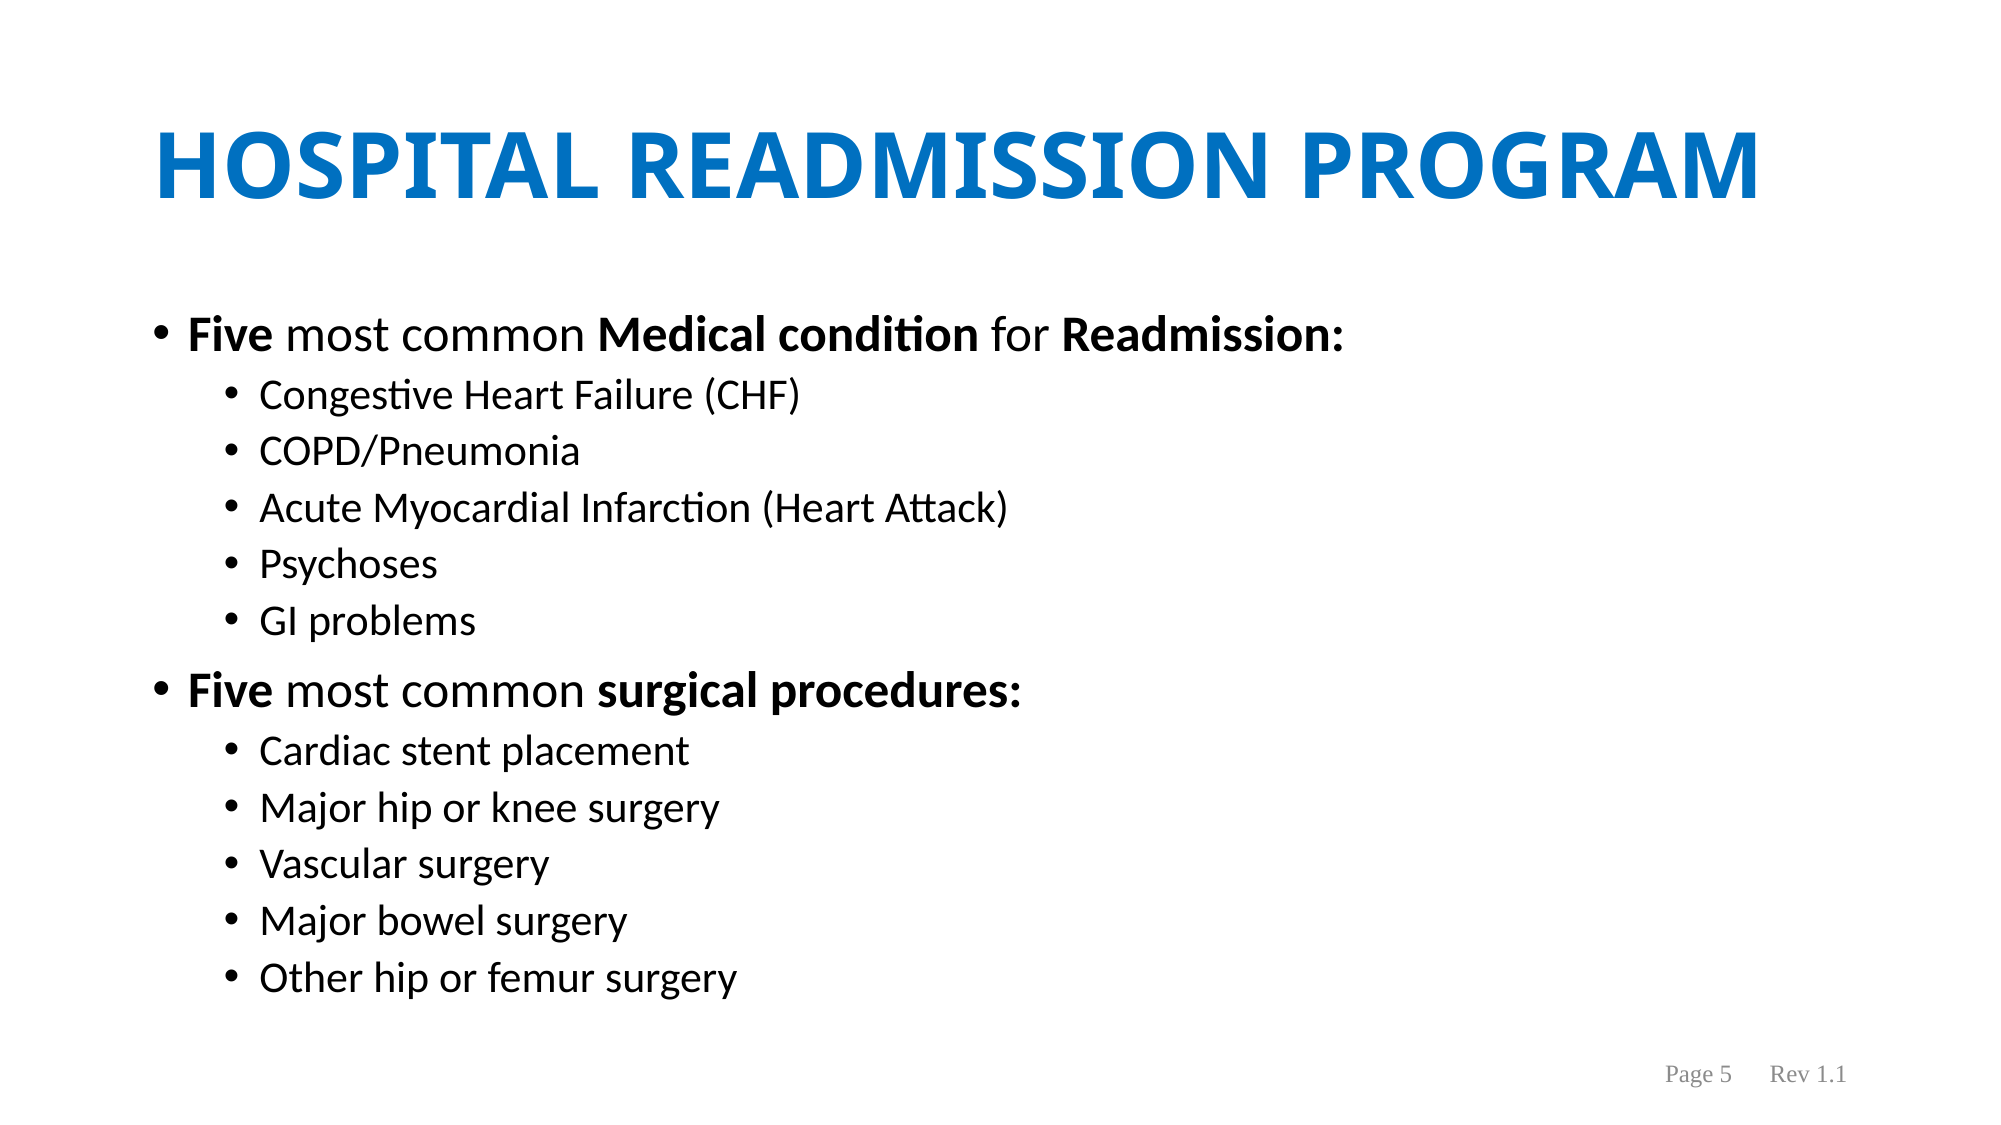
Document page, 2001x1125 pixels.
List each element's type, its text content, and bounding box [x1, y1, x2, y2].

list Five most common Medical condition for Readmission: Congestive Heart Failure (CHF) COPD/Pneumonia Acute Myocardial Infarction (Heart Attack) Psychoses GI problems Five most common surgical procedures: Cardiac stent placement Major hip or knee surgery Vascular surgery Major bowel surgery Other hip or femur surgery [137, 299, 1863, 1014]
title HOSPITAL READMISSION PROGRAM [137, 59, 1863, 278]
slide_number Page 5 Rev 1.1 [1412, 1042, 1863, 1103]
